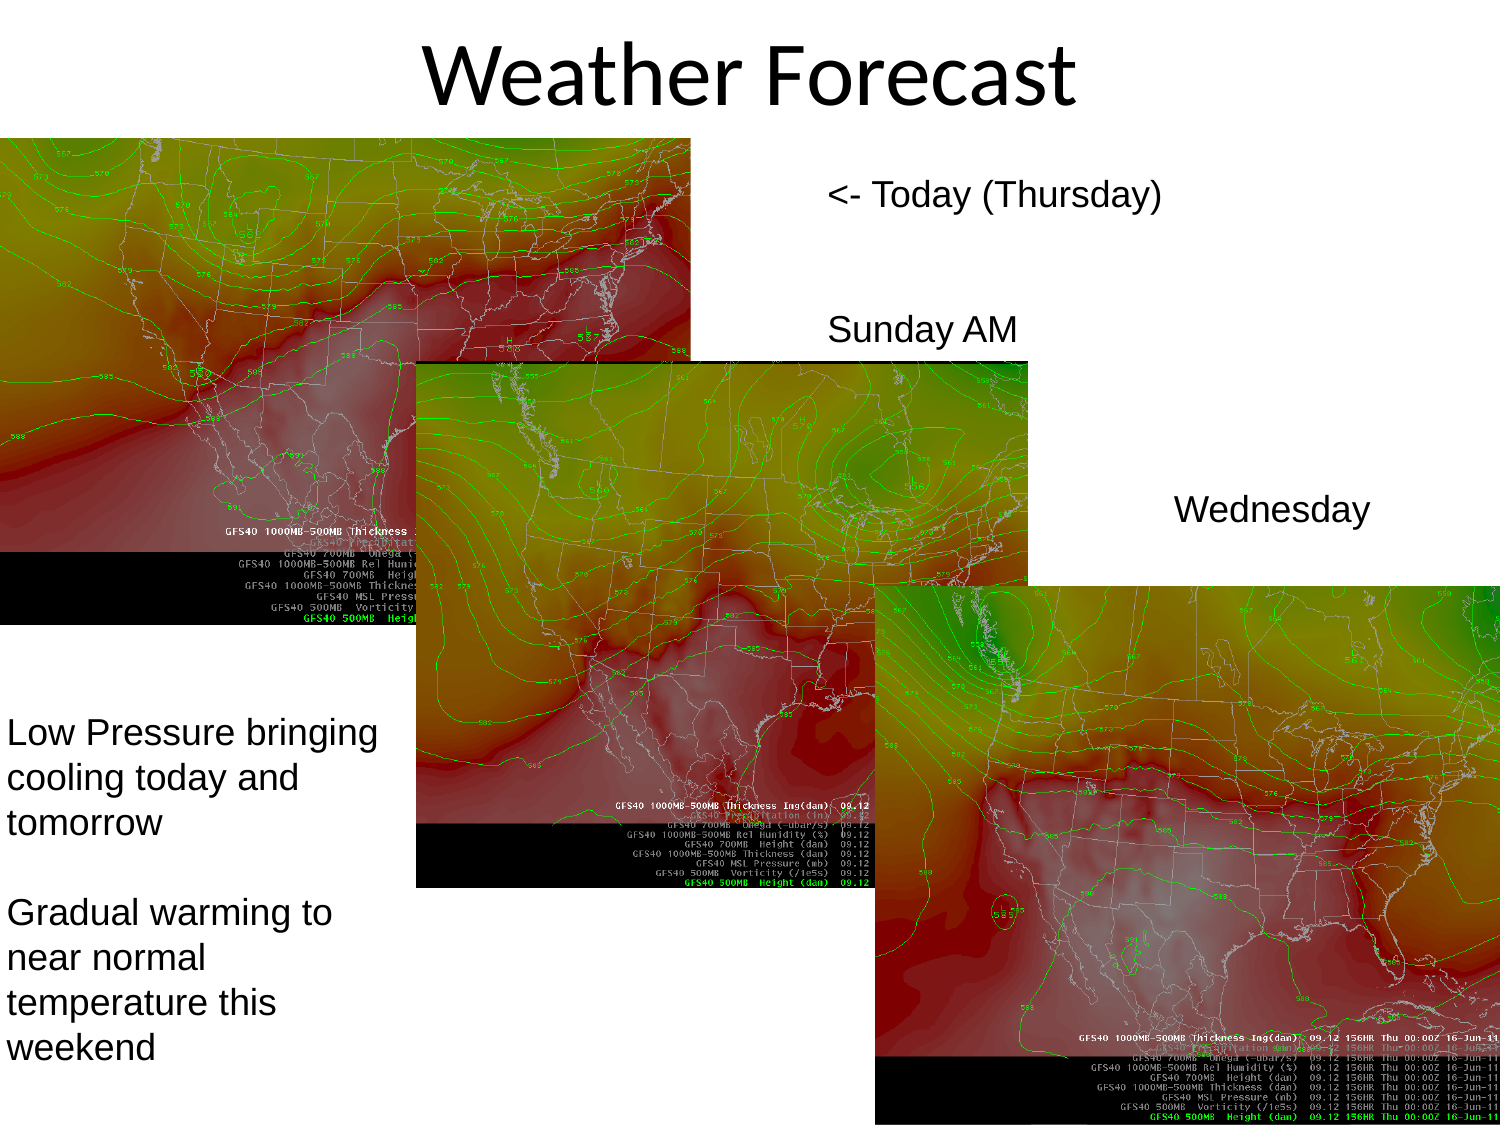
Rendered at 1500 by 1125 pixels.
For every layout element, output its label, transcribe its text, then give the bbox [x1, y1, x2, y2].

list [0, 137, 691, 633]
text_box <- Today (Thursday) Sunday AM Wednesday PM [812, 162, 1450, 584]
picture [416, 360, 1500, 1125]
title Weather Forecast [74, 0, 1426, 163]
text_box Low Pressure bringing cooling today and tomorrow Gradual warming to near normal temperature this weekend [0, 700, 417, 1125]
